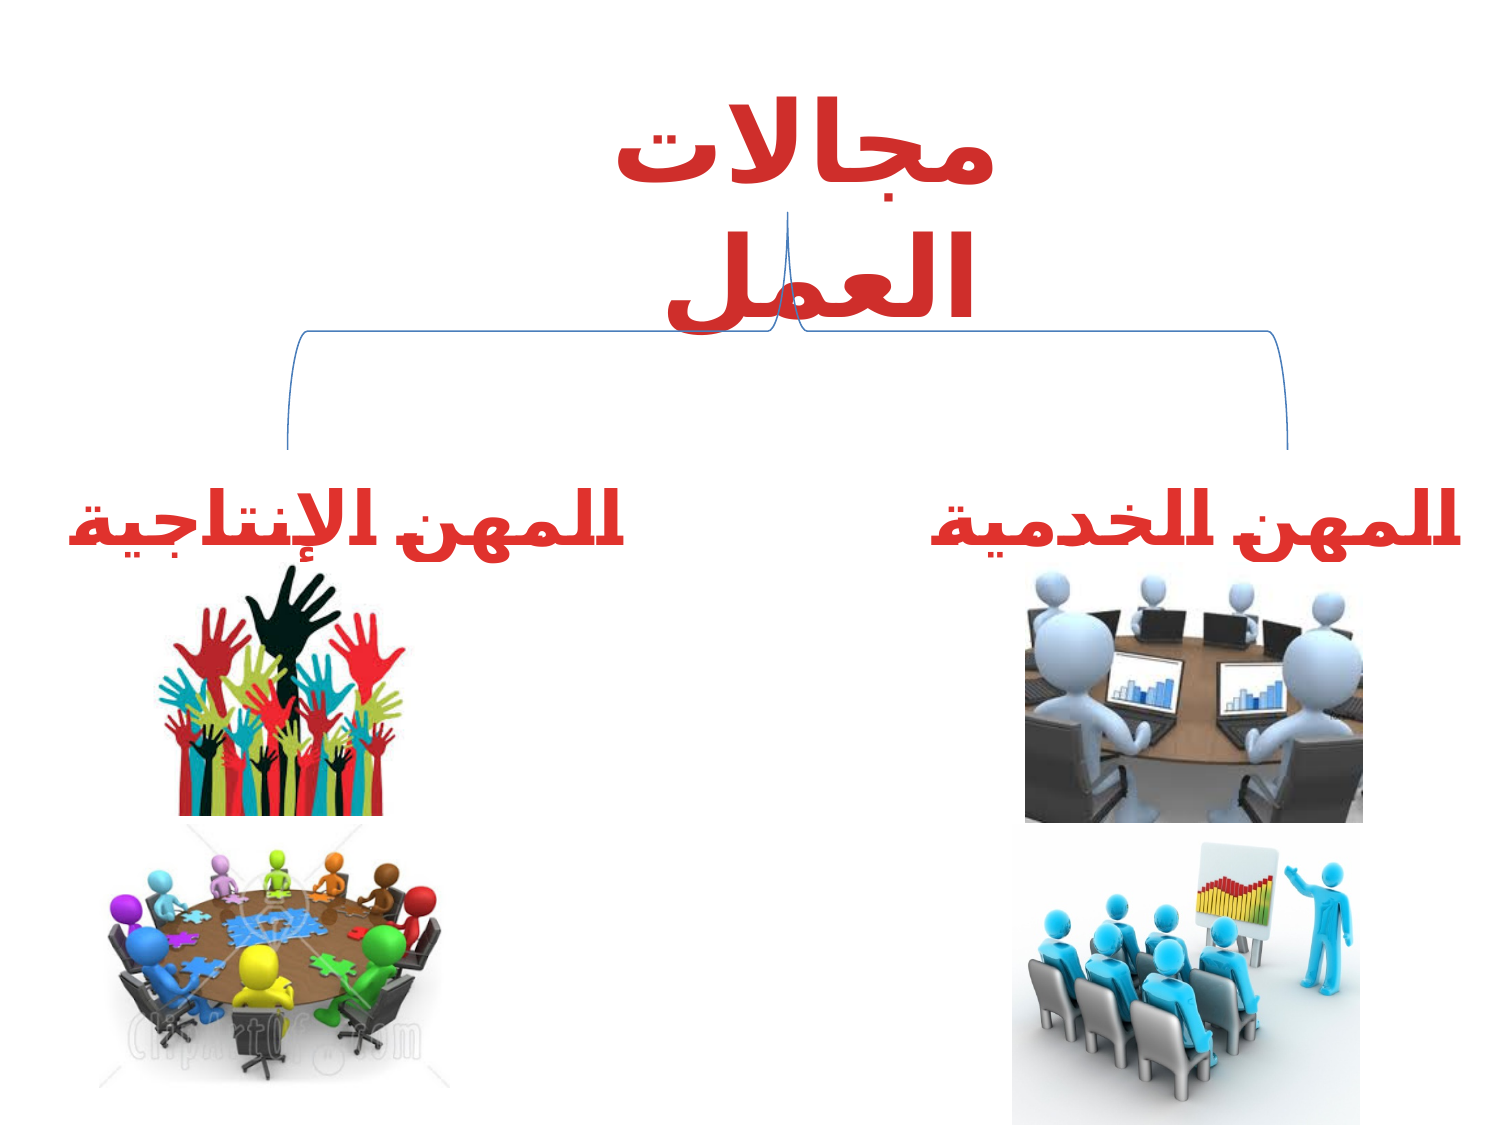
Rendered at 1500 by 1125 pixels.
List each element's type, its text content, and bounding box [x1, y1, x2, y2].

picture [99, 824, 451, 1088]
picture [112, 562, 451, 816]
text_box [286, 211, 1289, 450]
text_box مجالات العمل [424, 62, 1188, 330]
picture [1024, 562, 1363, 823]
text_box المهن الخدمية [787, 462, 1500, 568]
picture [1012, 824, 1361, 1125]
text_box المهن الإنتاجية [0, 462, 738, 568]
